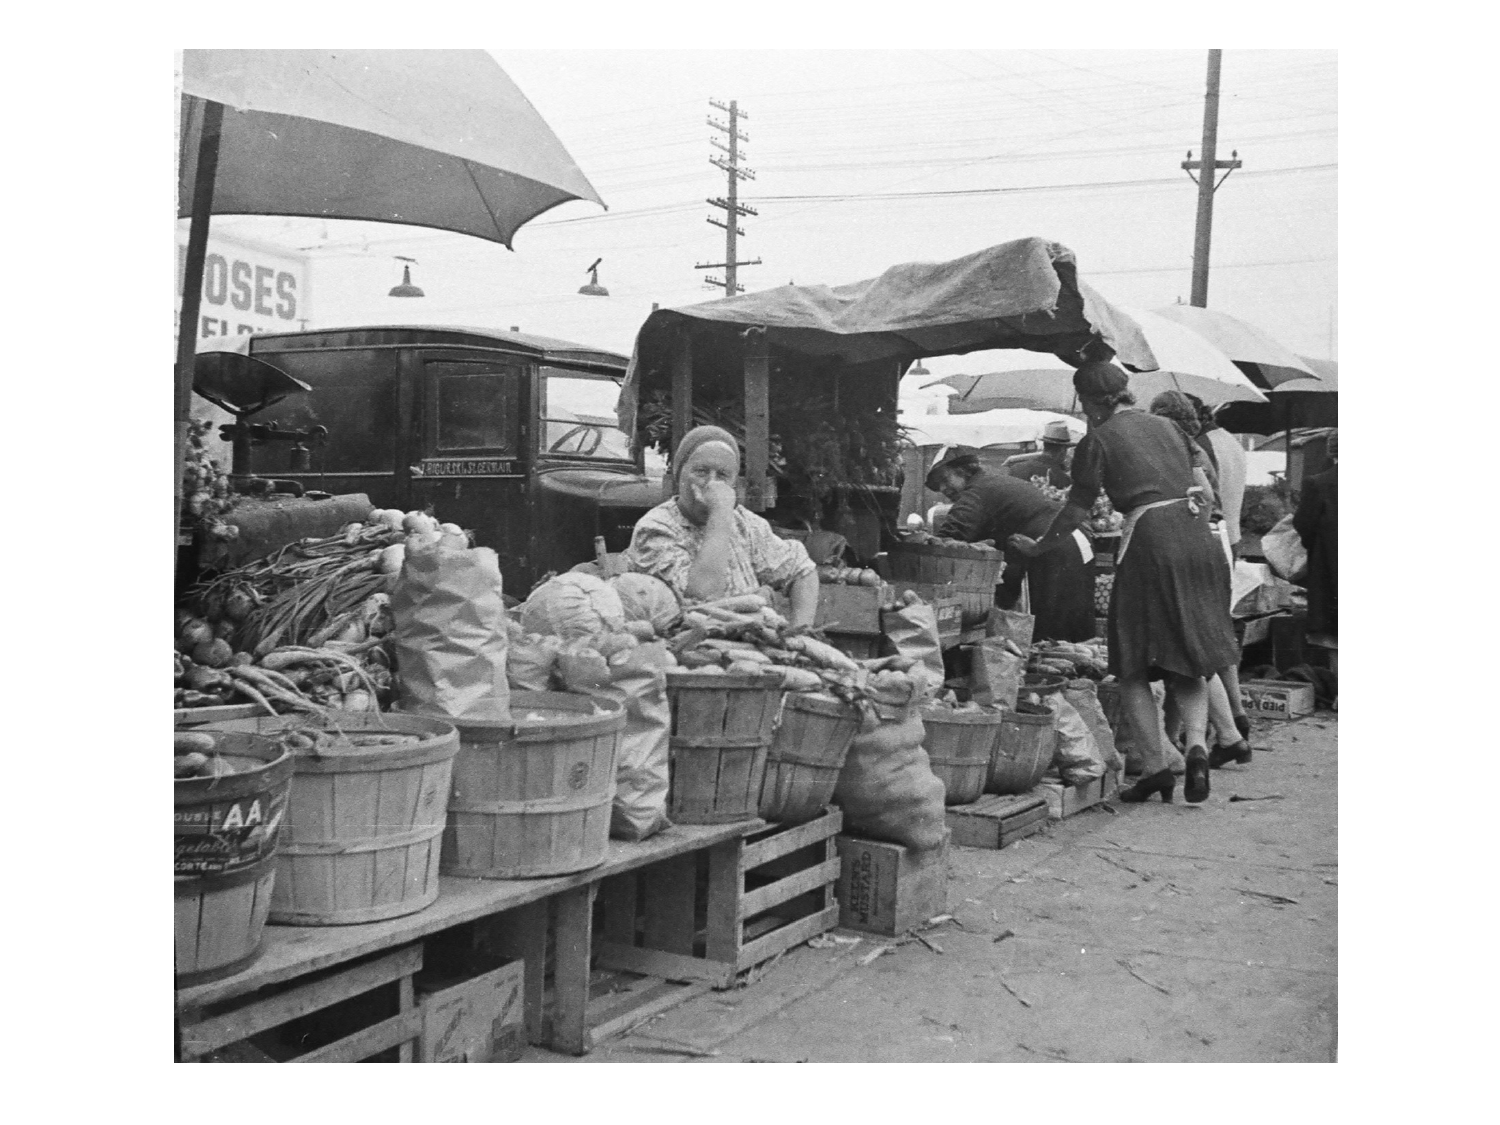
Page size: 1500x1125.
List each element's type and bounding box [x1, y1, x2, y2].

picture [174, 49, 1338, 1063]
